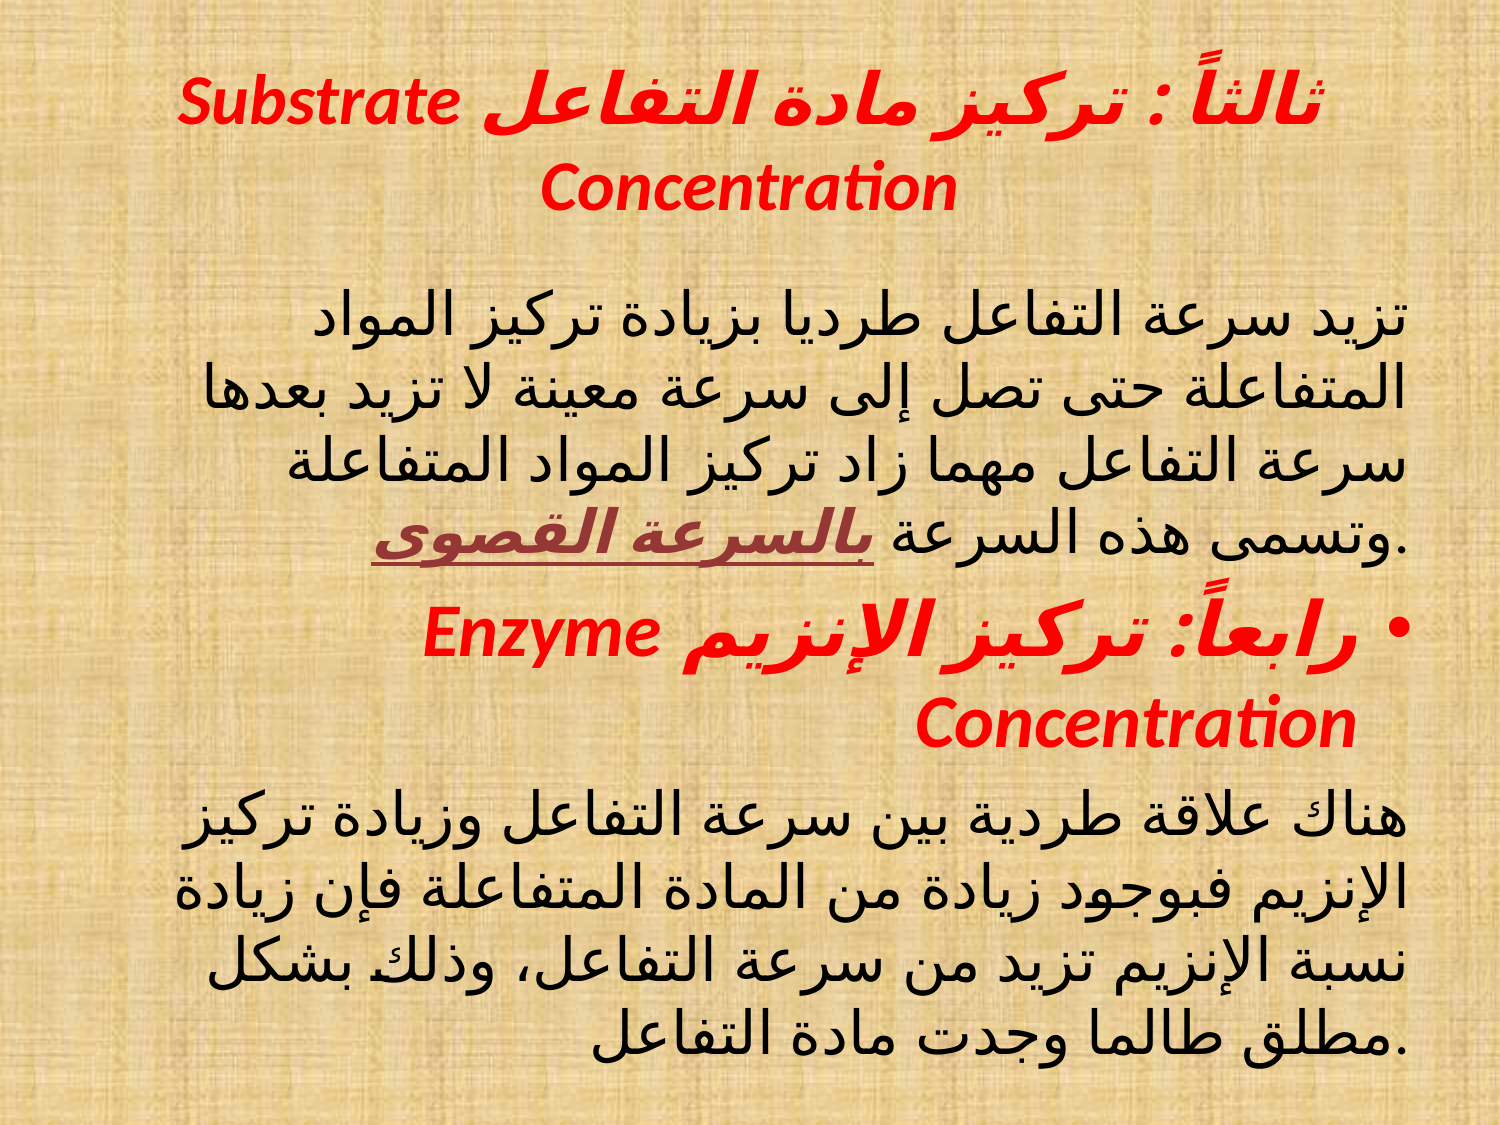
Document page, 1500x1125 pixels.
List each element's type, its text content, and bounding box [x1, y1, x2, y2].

list تزيد سرعة التفاعل طرديا بزيادة تركيز المواد المتفاعلة حتى تصل إلى سرعة معينة لا تزيد بعدها سرعة التفاعل مهما زاد تركيز المواد المتفاعلة وتسمى هذه السرعة بالسرعة القصوى. رابعاً: تركيز الإنزيم Enzyme Concentration هناك علاقة طردية بين سرعة التفاعل وزيادة تركيز الإنزيم فبوجود زيادة من المادة المتفاعلة فإن زيادة نسبة الإنزيم تزيد من سرعة التفاعل، وذلك بشكل مطلق طالما وجدت مادة التفاعل. [75, 267, 1425, 1083]
picture [0, 0, 1500, 1125]
title ثالثاً : تركيز مادة التفاعل Substrate Concentration [75, 45, 1425, 233]
